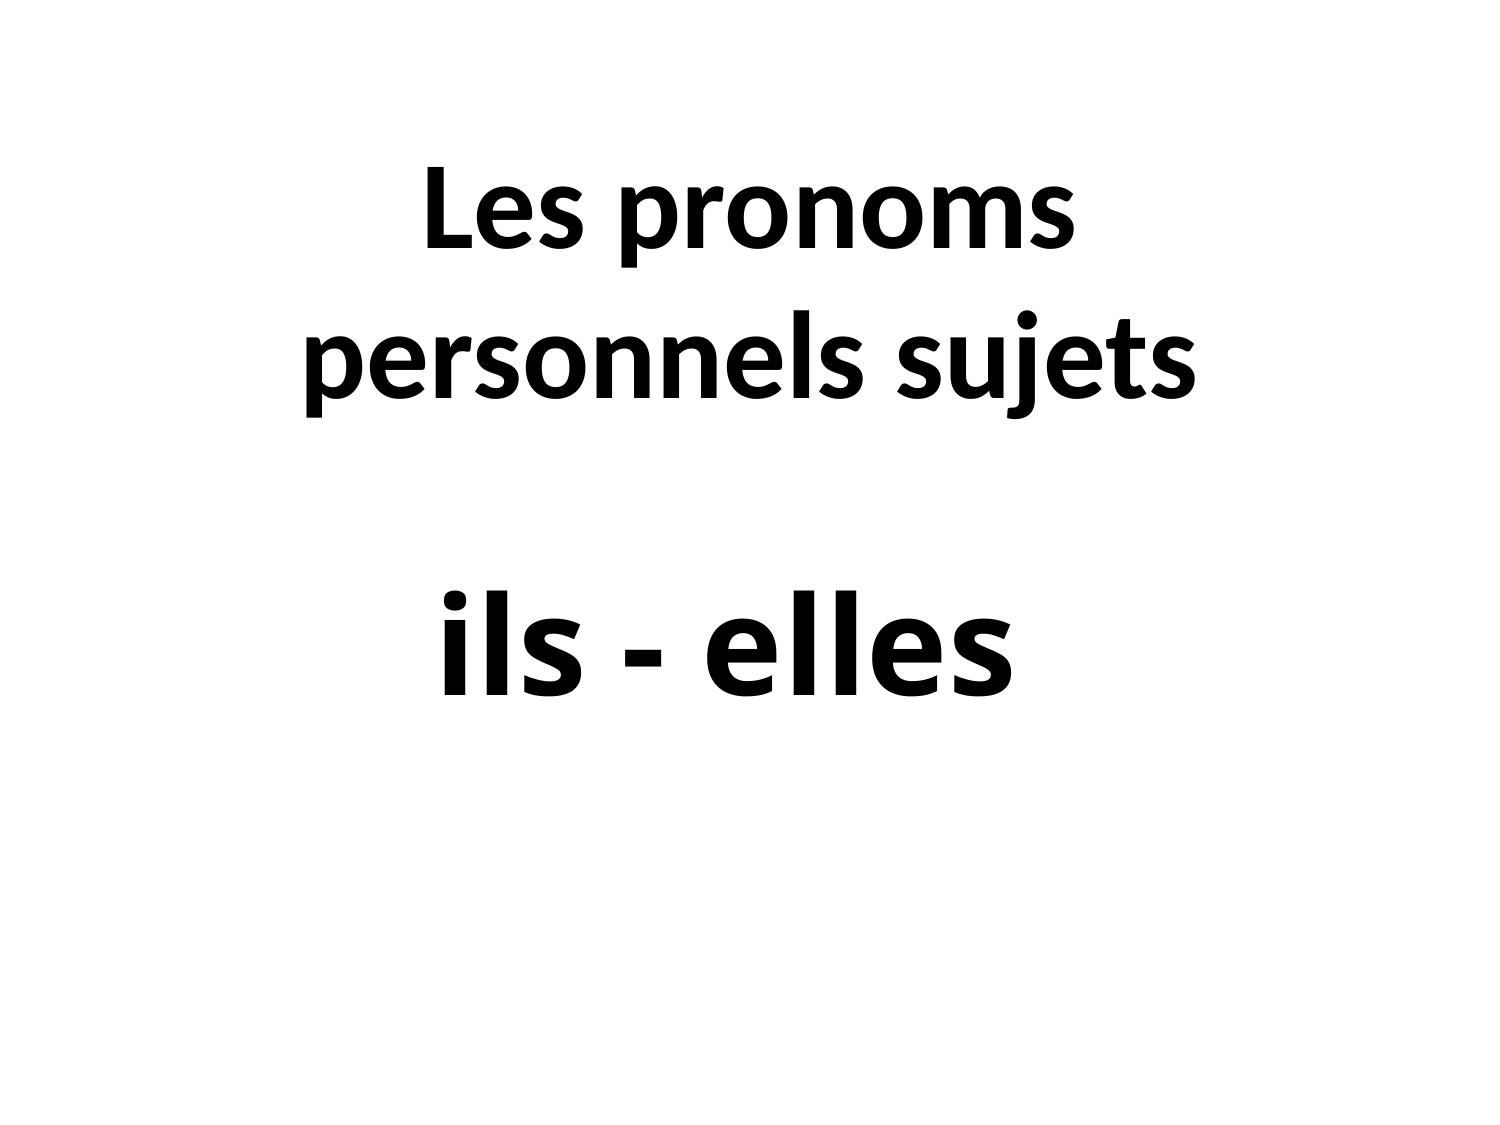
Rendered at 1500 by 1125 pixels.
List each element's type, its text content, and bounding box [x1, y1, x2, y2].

subtitle ils - elles [218, 550, 1269, 1012]
title Les pronoms personnels sujets [112, 101, 1388, 445]
